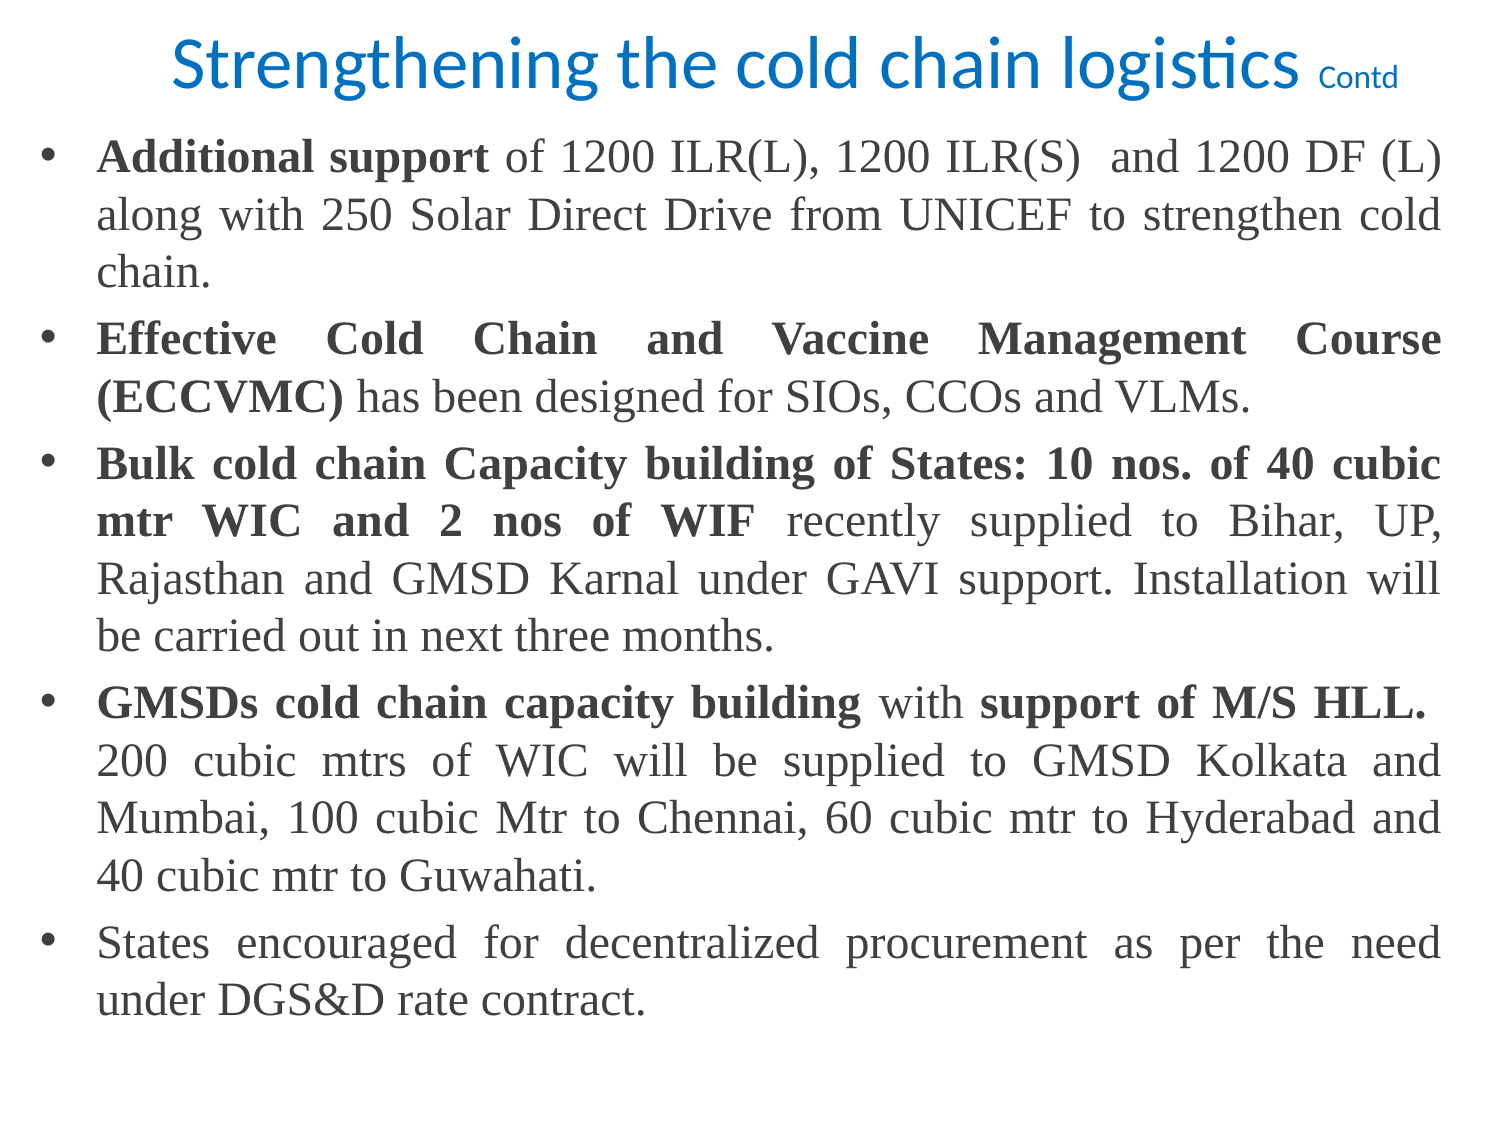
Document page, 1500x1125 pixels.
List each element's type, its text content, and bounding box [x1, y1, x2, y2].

title Strengthening the cold chain logistics Contd [87, 14, 1500, 102]
list Additional support of 1200 ILR(L), 1200 ILR(S) and 1200 DF (L) along with 250 Solar Direct Drive from UNICEF to strengthen cold chain. Effective Cold Chain and Vaccine Management Course (ECCVMC) has been designed for SIOs, CCOs and VLMs. Bulk cold chain Capacity building of States: 10 nos. of 40 cubic mtr WIC and 2 nos of WIF recently supplied to Bihar, UP, Rajasthan and GMSD Karnal under GAVI support. Installation will be carried out in next three months. GMSDs cold chain capacity building with support of M/S HLL. 200 cubic mtrs of WIC will be supplied to GMSD Kolkata and Mumbai, 100 cubic Mtr to Chennai, 60 cubic mtr to Hyderabad and 40 cubic mtr to Guwahati. States encouraged for decentralized procurement as per the need under DGS&D rate contract. [24, 117, 1459, 913]
